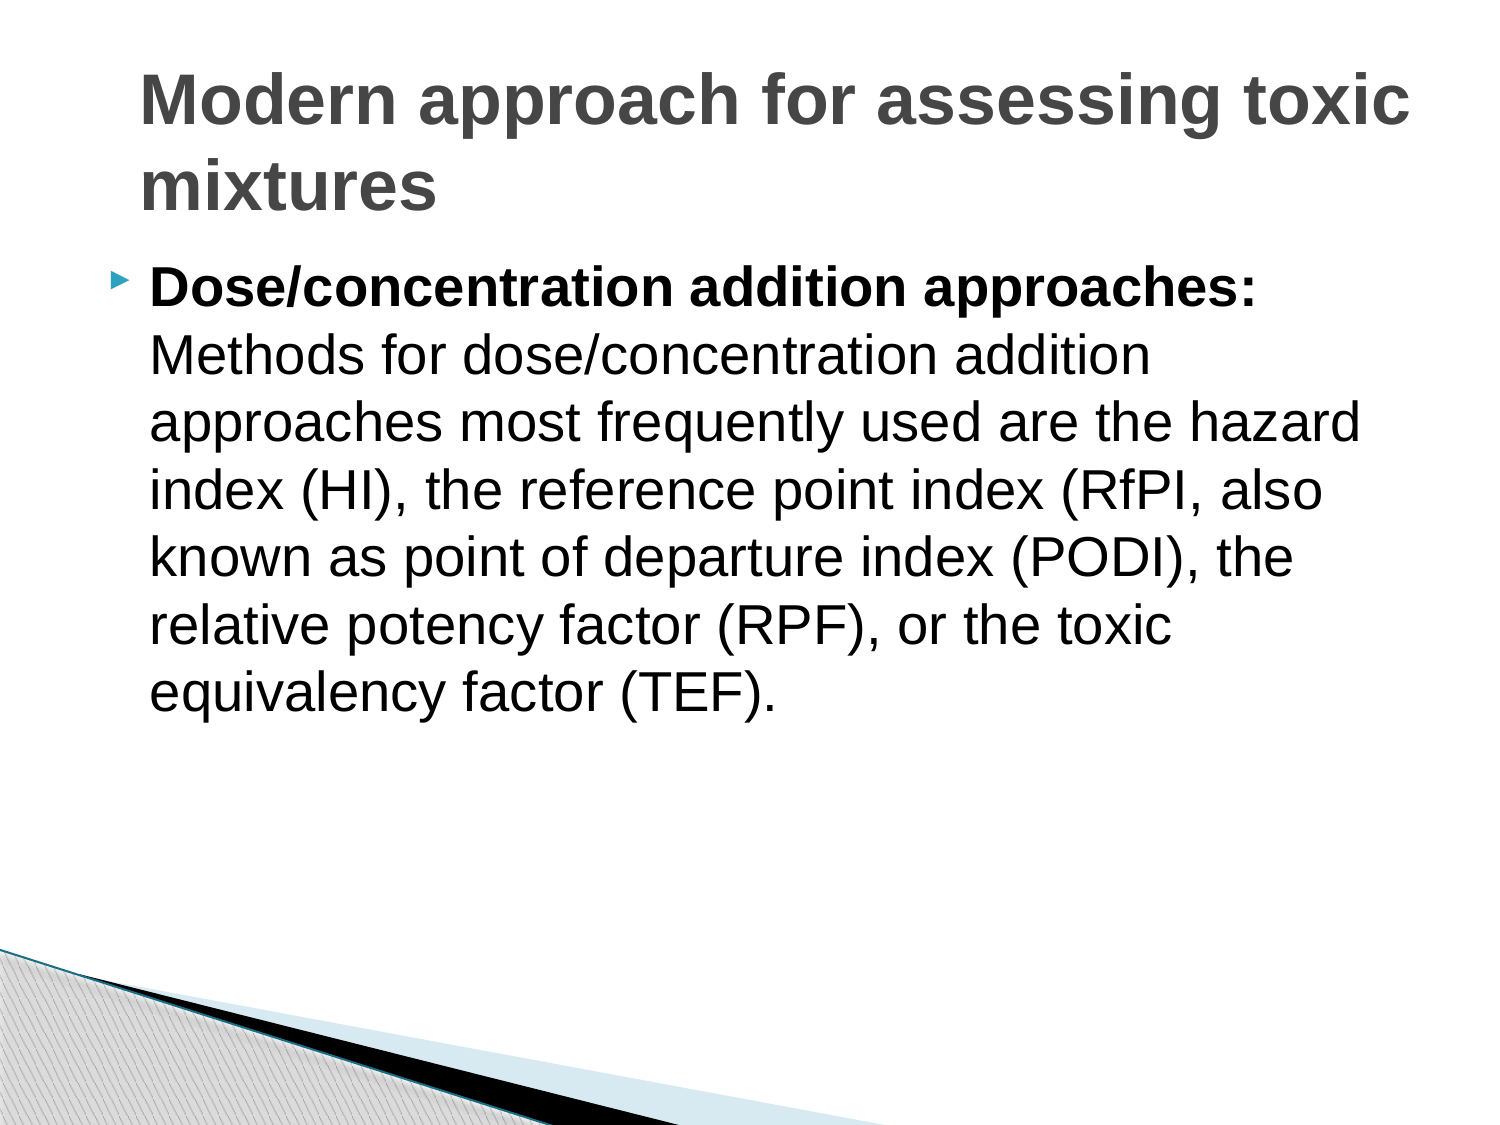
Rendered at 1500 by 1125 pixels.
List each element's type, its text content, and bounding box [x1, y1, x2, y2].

title Modern approach for assessing toxic mixtures [125, 45, 1475, 233]
list Dose/concentration addition approaches: Methods for dose/concentration addition approaches most frequently used are the hazard index (HI), the reference point index (RfPI, also known as point of departure index (PODI), the relative potency factor (RPF), or the toxic equivalency factor (TEF). [75, 243, 1425, 986]
